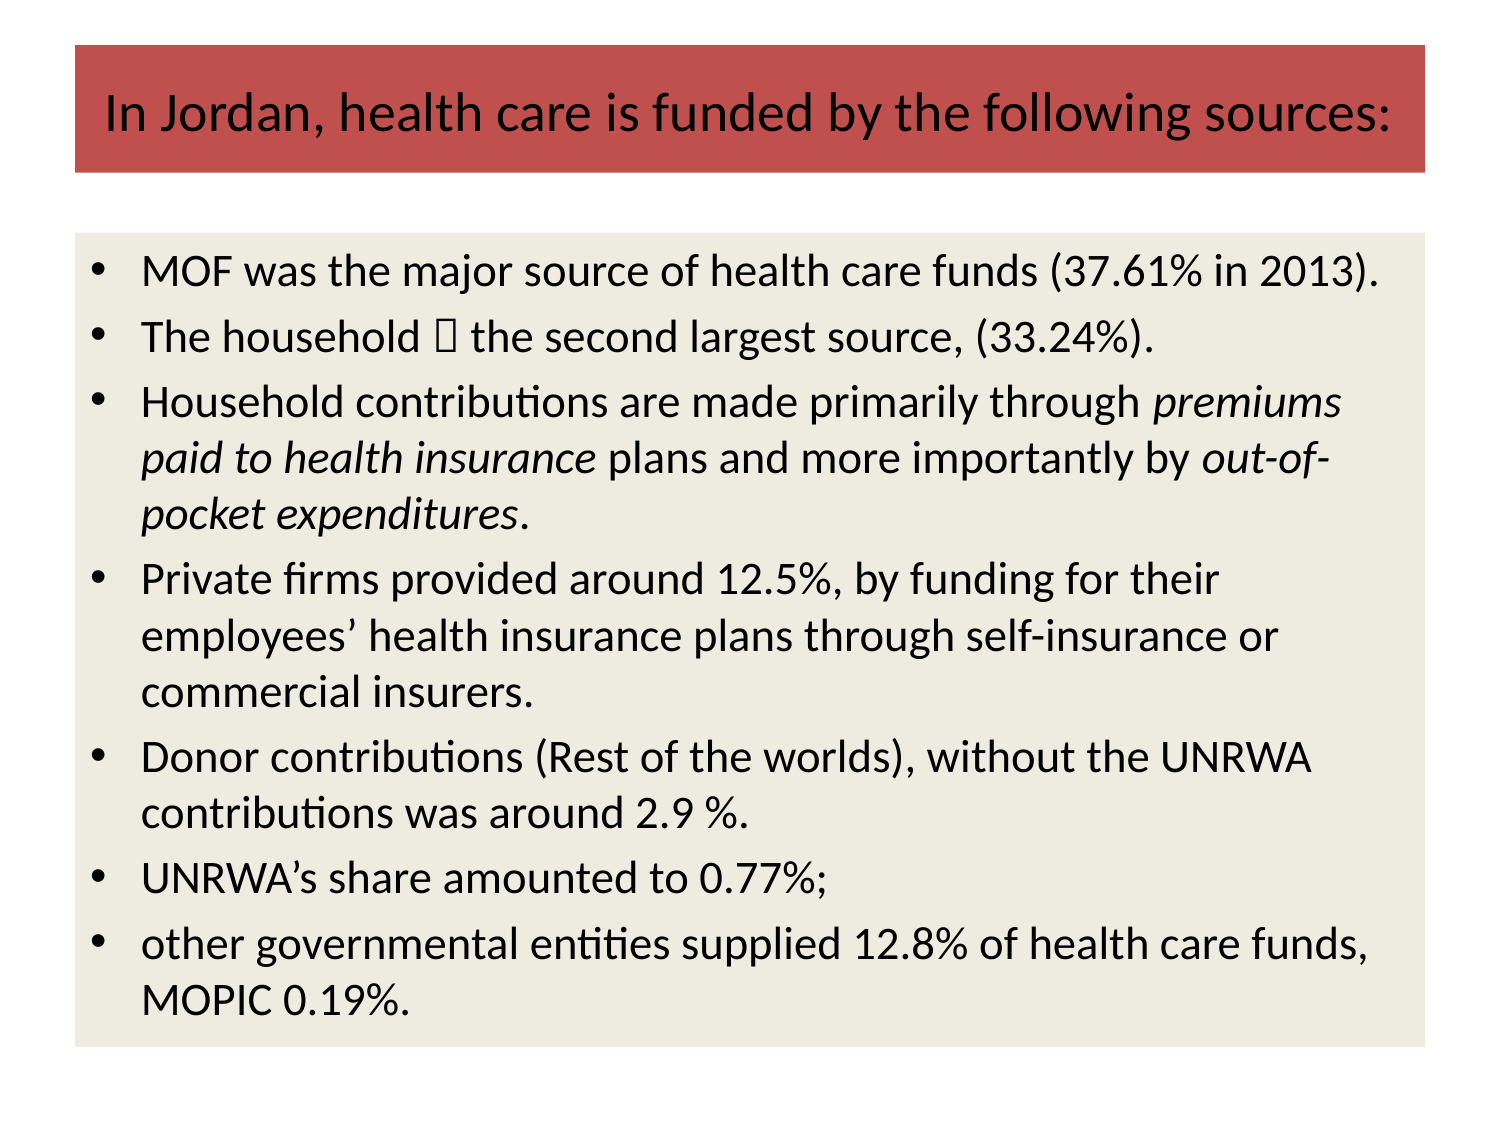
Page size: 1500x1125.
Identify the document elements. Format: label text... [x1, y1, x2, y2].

title In Jordan, health care is funded by the following sources: [75, 45, 1425, 173]
list MOF was the major source of health care funds (37.61% in 2013). The household  the second largest source, (33.24%). Household contributions are made primarily through premiums paid to health insurance plans and more importantly by out-of-pocket expenditures. Private firms provided around 12.5%, by funding for their employees’ health insurance plans through self-insurance or commercial insurers. Donor contributions (Rest of the worlds), without the UNRWA contributions was around 2.9 %. UNRWA’s share amounted to 0.77%; other governmental entities supplied 12.8% of health care funds, MOPIC 0.19%. [75, 232, 1425, 1047]
